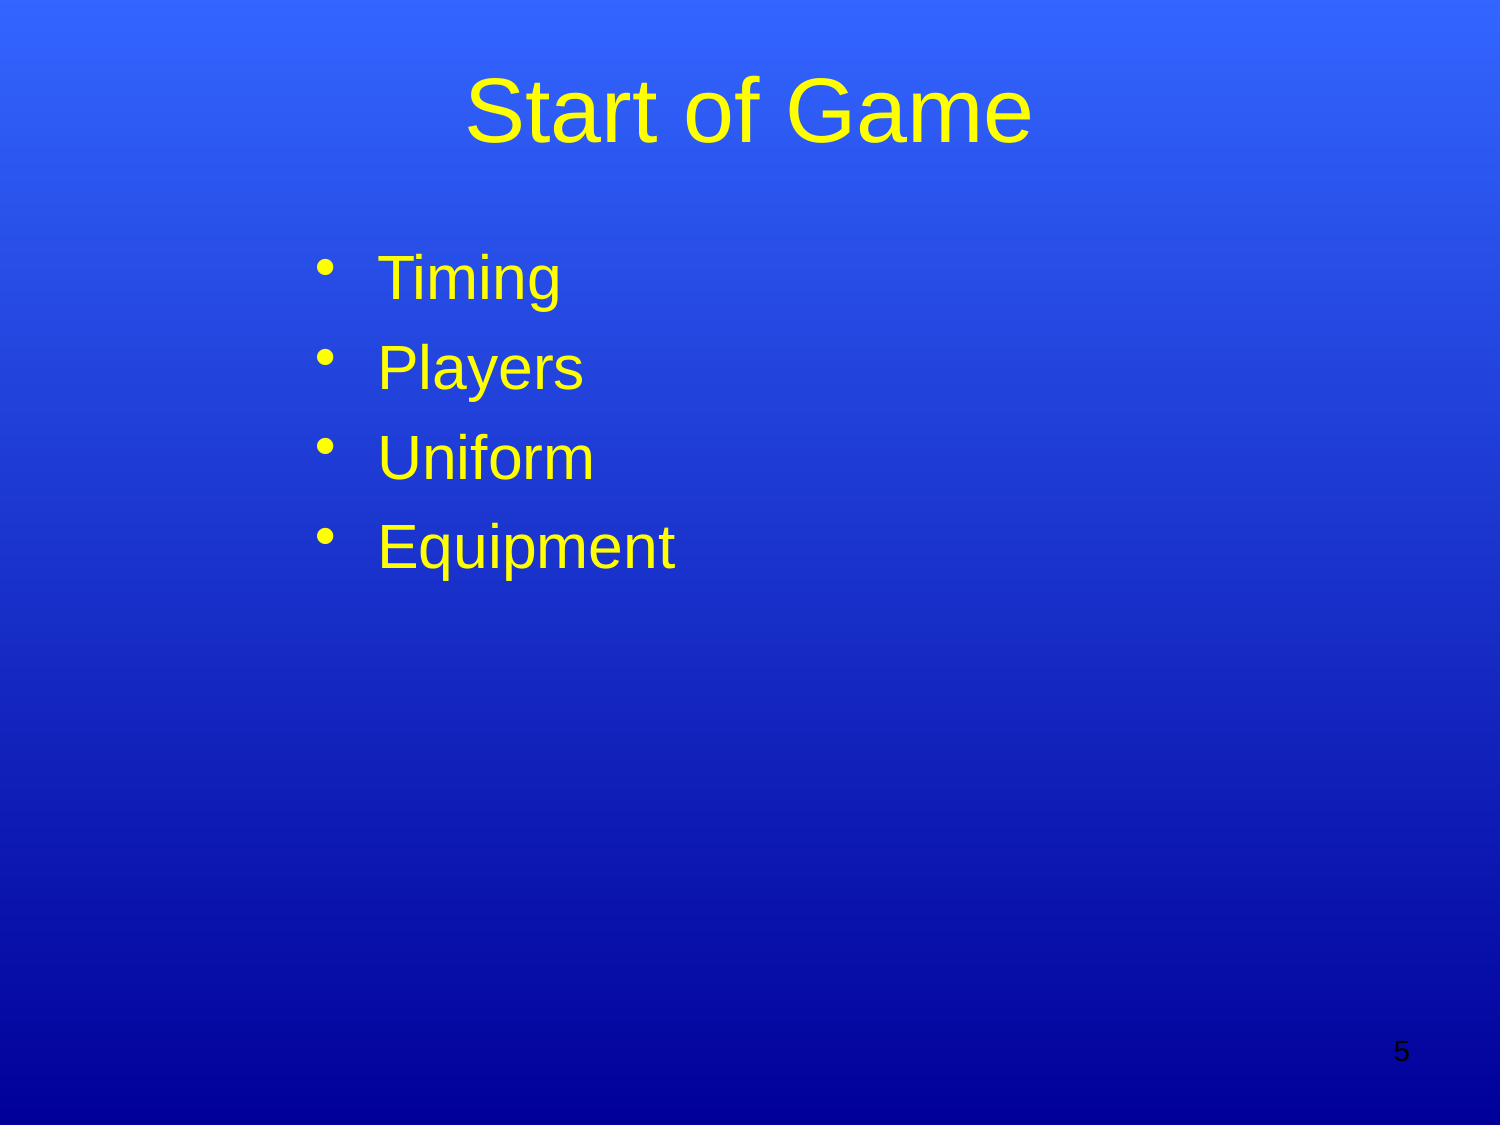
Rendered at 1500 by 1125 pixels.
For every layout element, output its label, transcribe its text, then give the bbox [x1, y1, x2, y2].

slide_number 5 [1074, 1024, 1426, 1103]
text_box Timing Players Uniform Equipment [299, 214, 1200, 589]
title Start of Game [74, 12, 1426, 201]
